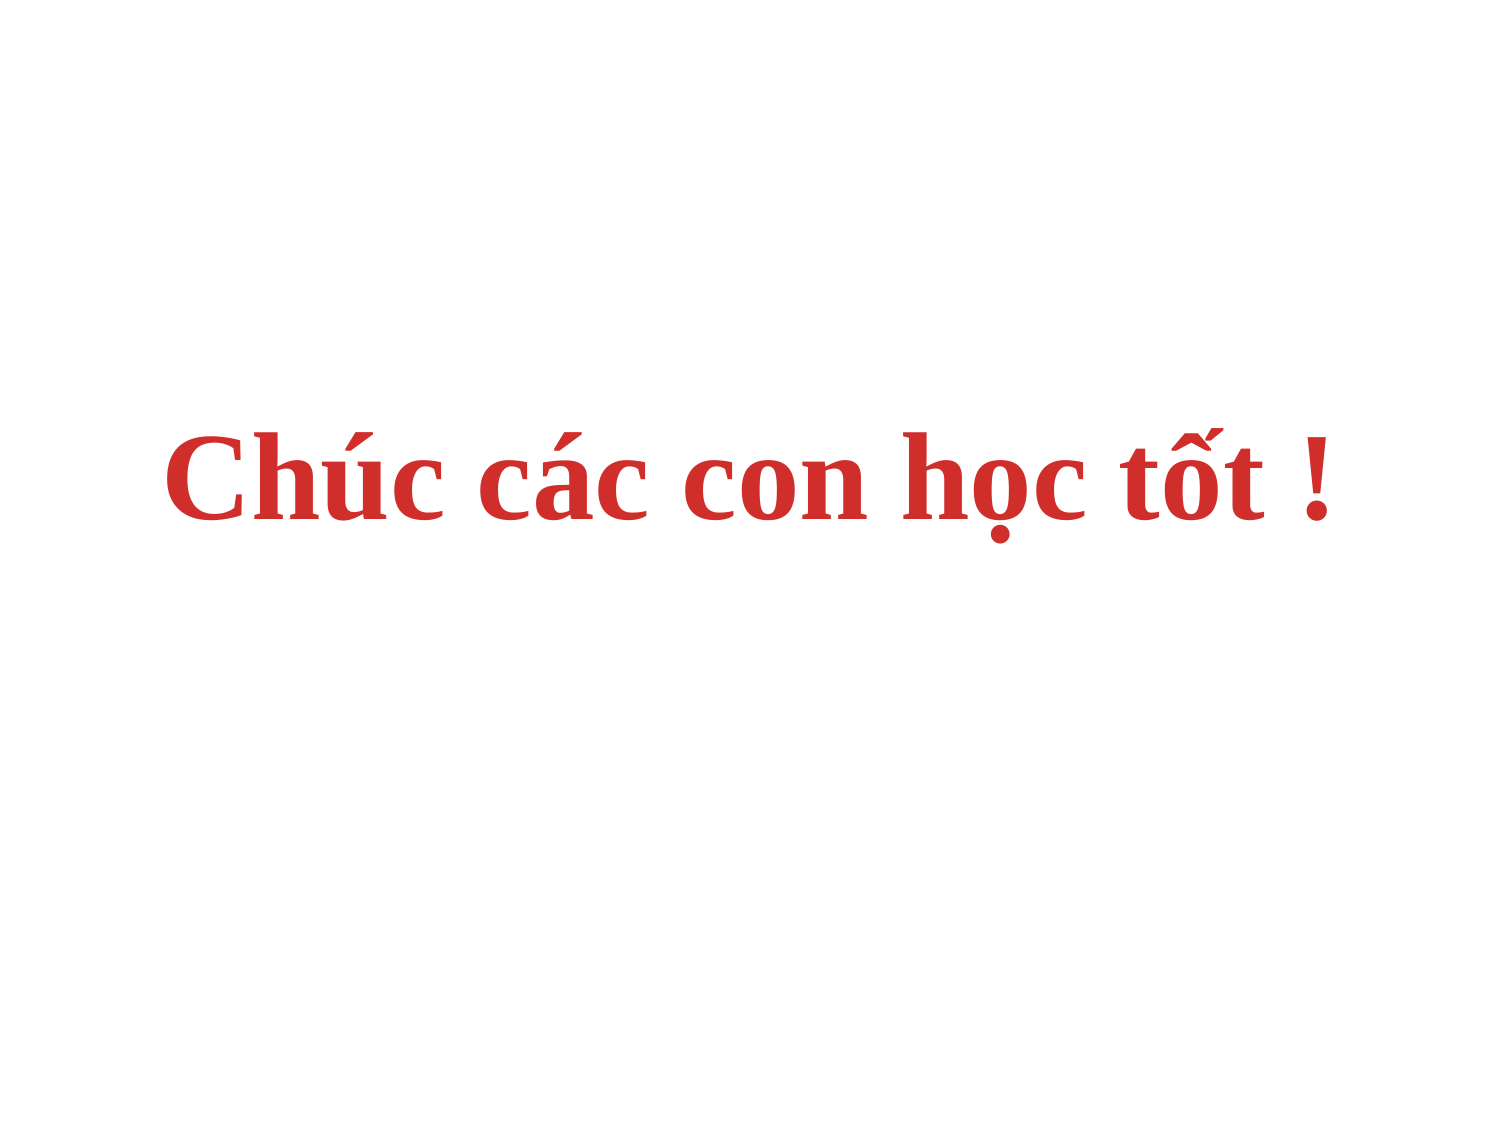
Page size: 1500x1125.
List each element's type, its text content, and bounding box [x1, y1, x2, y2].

text_box Chúc các con học tốt ! [146, 387, 1354, 553]
